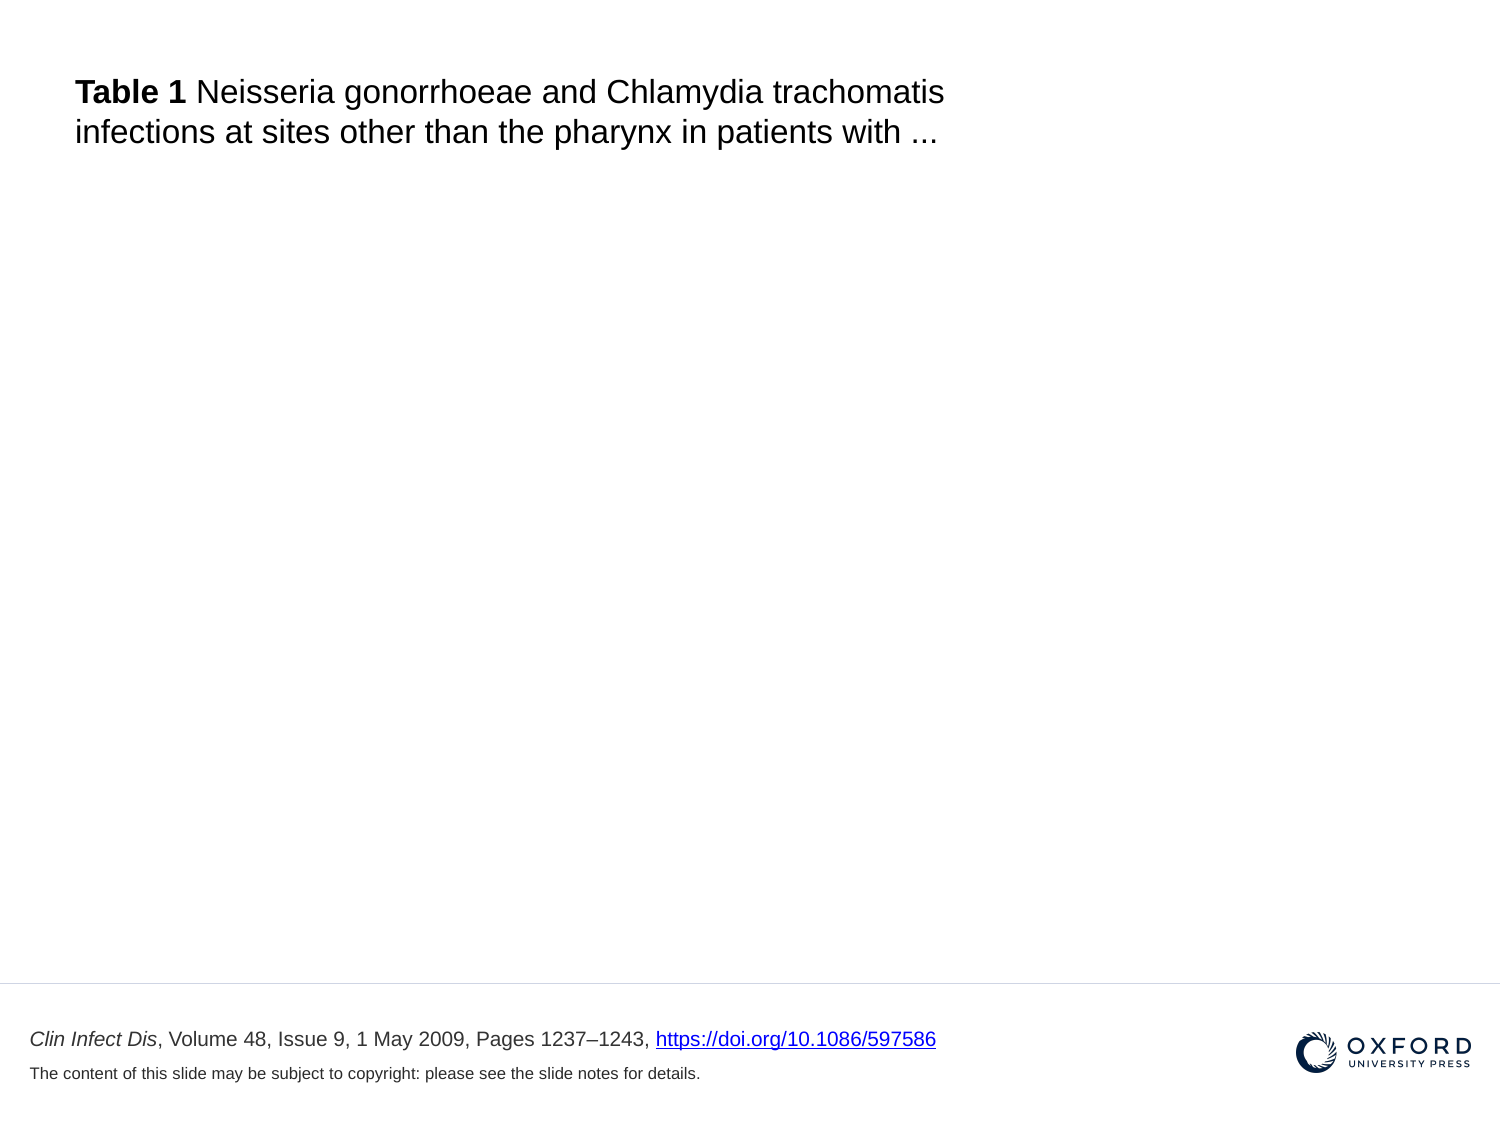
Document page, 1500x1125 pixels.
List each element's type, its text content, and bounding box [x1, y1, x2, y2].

picture [1296, 1032, 1471, 1073]
title Table 1 Neisseria gonorrhoeae and Chlamydia trachomatis infections at sites other than the pharynx in patients with ... [75, 69, 1078, 171]
footer Clin Infect Dis, Volume 48, Issue 9, 1 May 2009, Pages 1237–1243, https://doi.org/10.1086/597586 The content of this slide may be subject to copyright: please see the slide notes for details. [0, 983, 1260, 1125]
